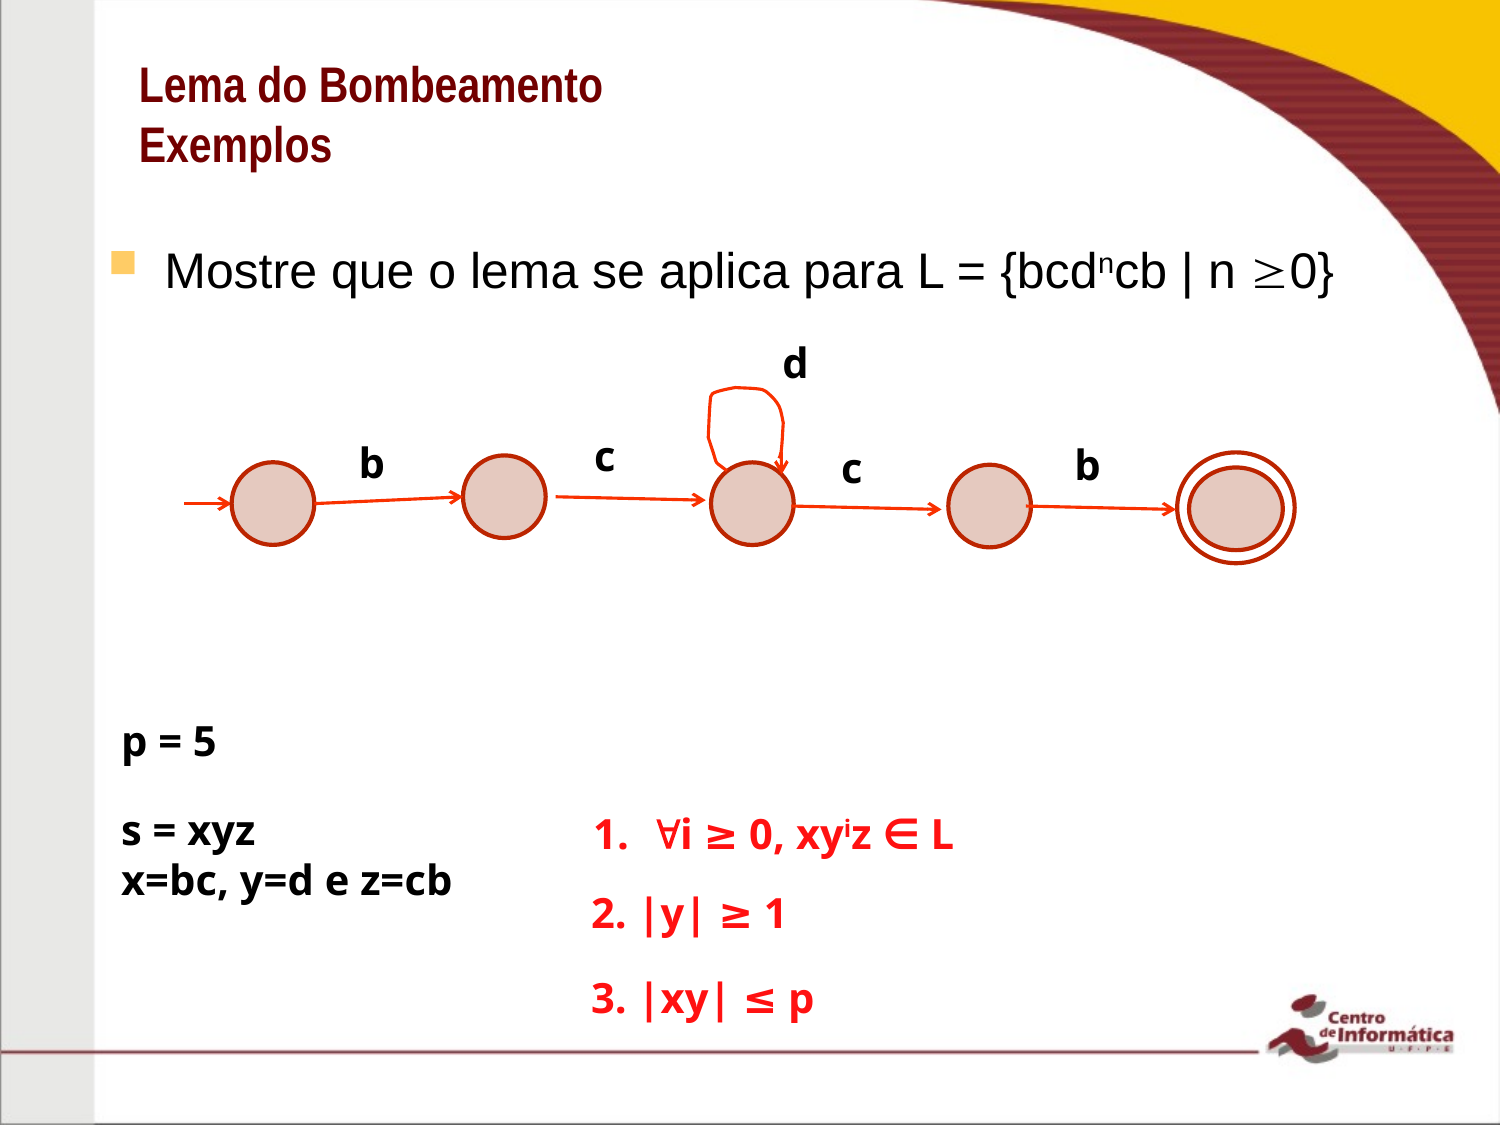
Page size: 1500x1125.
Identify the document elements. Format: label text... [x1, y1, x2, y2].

text_box [709, 462, 796, 548]
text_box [1025, 505, 1177, 510]
text_box 1.i ≥ 0, xyiz ∈ L [578, 800, 992, 866]
text_box s = xyz x=bc, y=d e z=cb [106, 796, 520, 911]
text_box c [826, 434, 909, 500]
text_box 2. |y| ≥ 1 [576, 879, 990, 945]
text_box b [1059, 431, 1143, 496]
text_box [1175, 450, 1297, 566]
text_box [946, 462, 1033, 550]
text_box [555, 496, 706, 501]
text_box b [343, 429, 427, 495]
picture [0, 0, 1500, 1125]
text_box [229, 460, 316, 547]
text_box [314, 496, 464, 504]
text_box d [767, 329, 851, 394]
text_box [707, 386, 785, 472]
text_box p = 5 [106, 707, 266, 772]
title Lema do Bombeamento Exemplos [123, 19, 1319, 160]
list Mostre que o lema se aplica para L = {bcdncb | n 0} [93, 160, 1412, 386]
text_box 3. |xy| ≤ p [576, 964, 990, 1029]
text_box [461, 453, 548, 541]
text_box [791, 505, 942, 510]
text_box c [579, 422, 662, 488]
